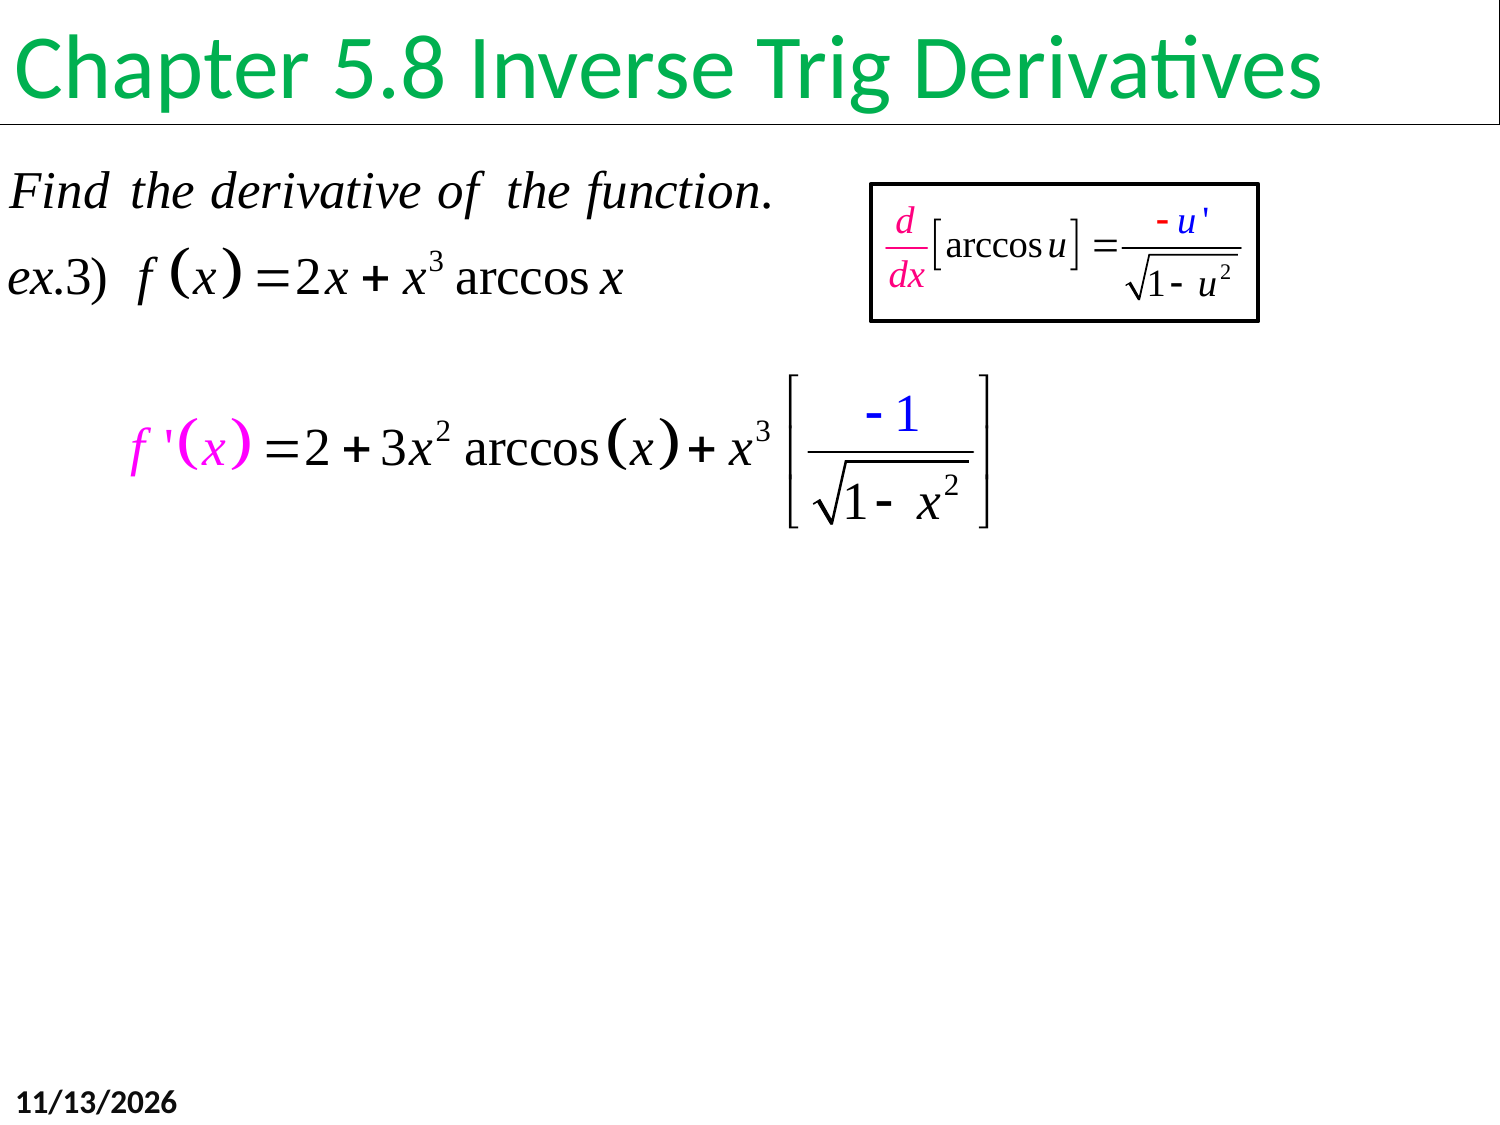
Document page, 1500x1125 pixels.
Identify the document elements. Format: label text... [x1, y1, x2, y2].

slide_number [0, 1074, 213, 1125]
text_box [0, 162, 779, 323]
text_box Chapter 5.8 Inverse Trig Derivatives [0, 0, 1500, 125]
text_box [112, 362, 1010, 542]
text_box [869, 182, 1260, 323]
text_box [879, 196, 1250, 310]
